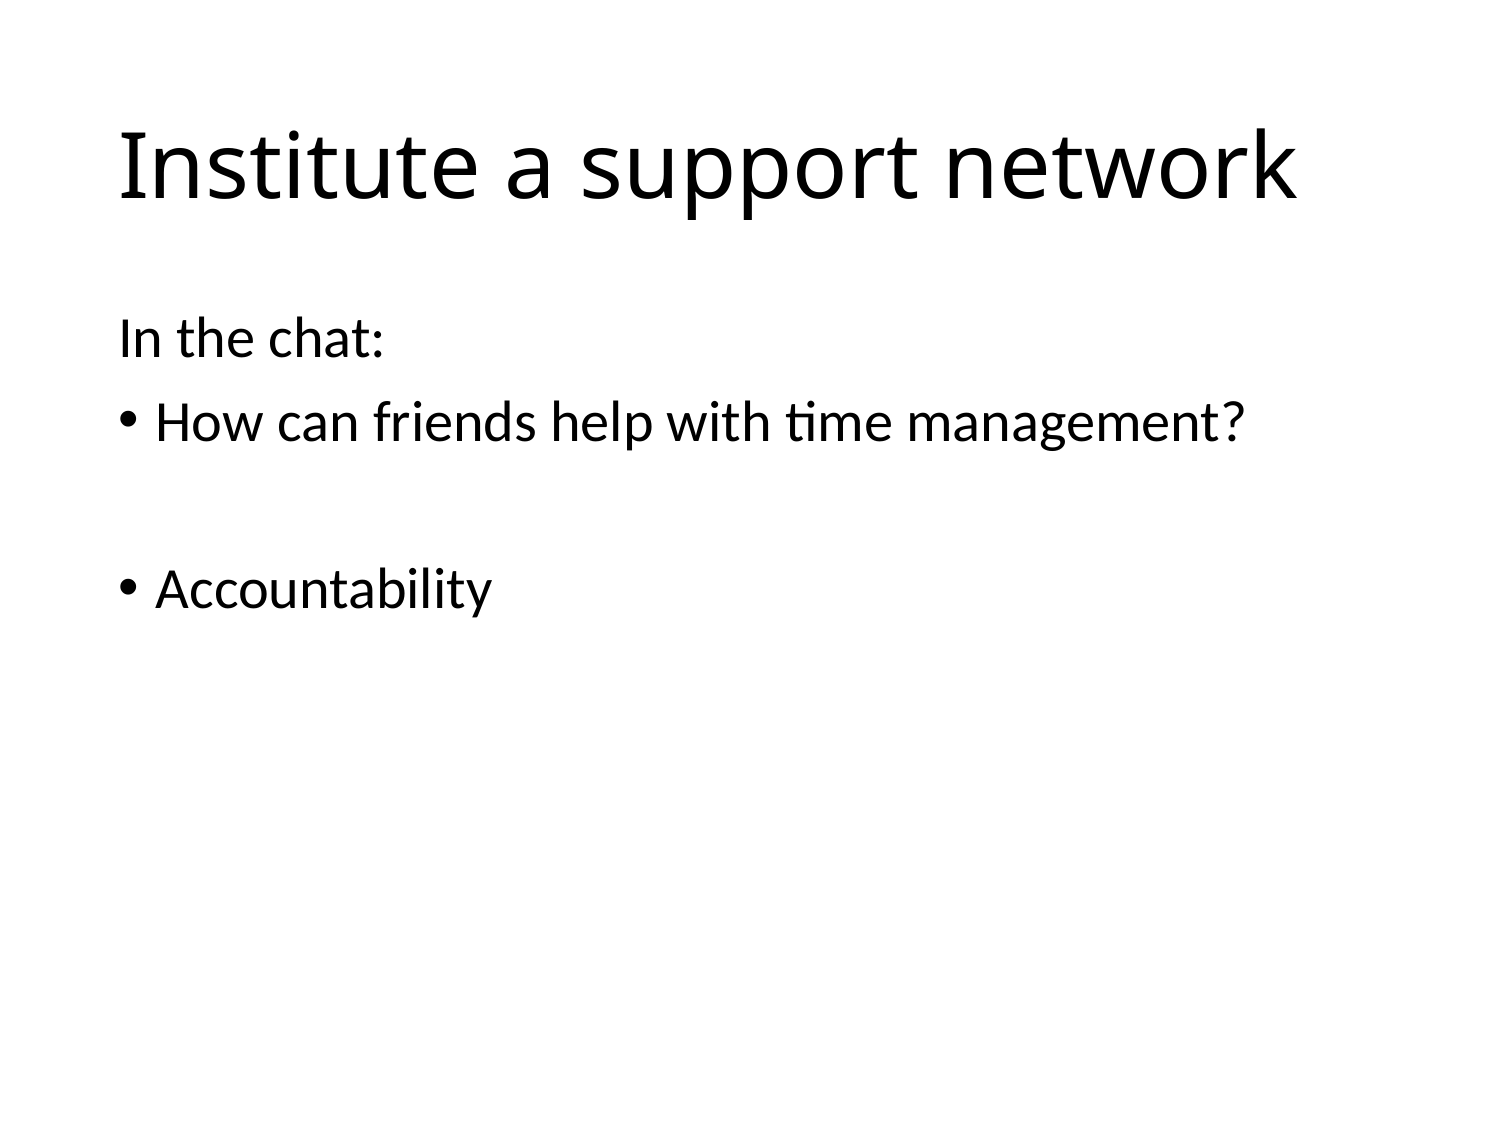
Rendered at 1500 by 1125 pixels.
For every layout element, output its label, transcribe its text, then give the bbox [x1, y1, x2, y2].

title Institute a support network [103, 59, 1397, 278]
list In the chat: How can friends help with time management? Accountability [103, 299, 1397, 1014]
